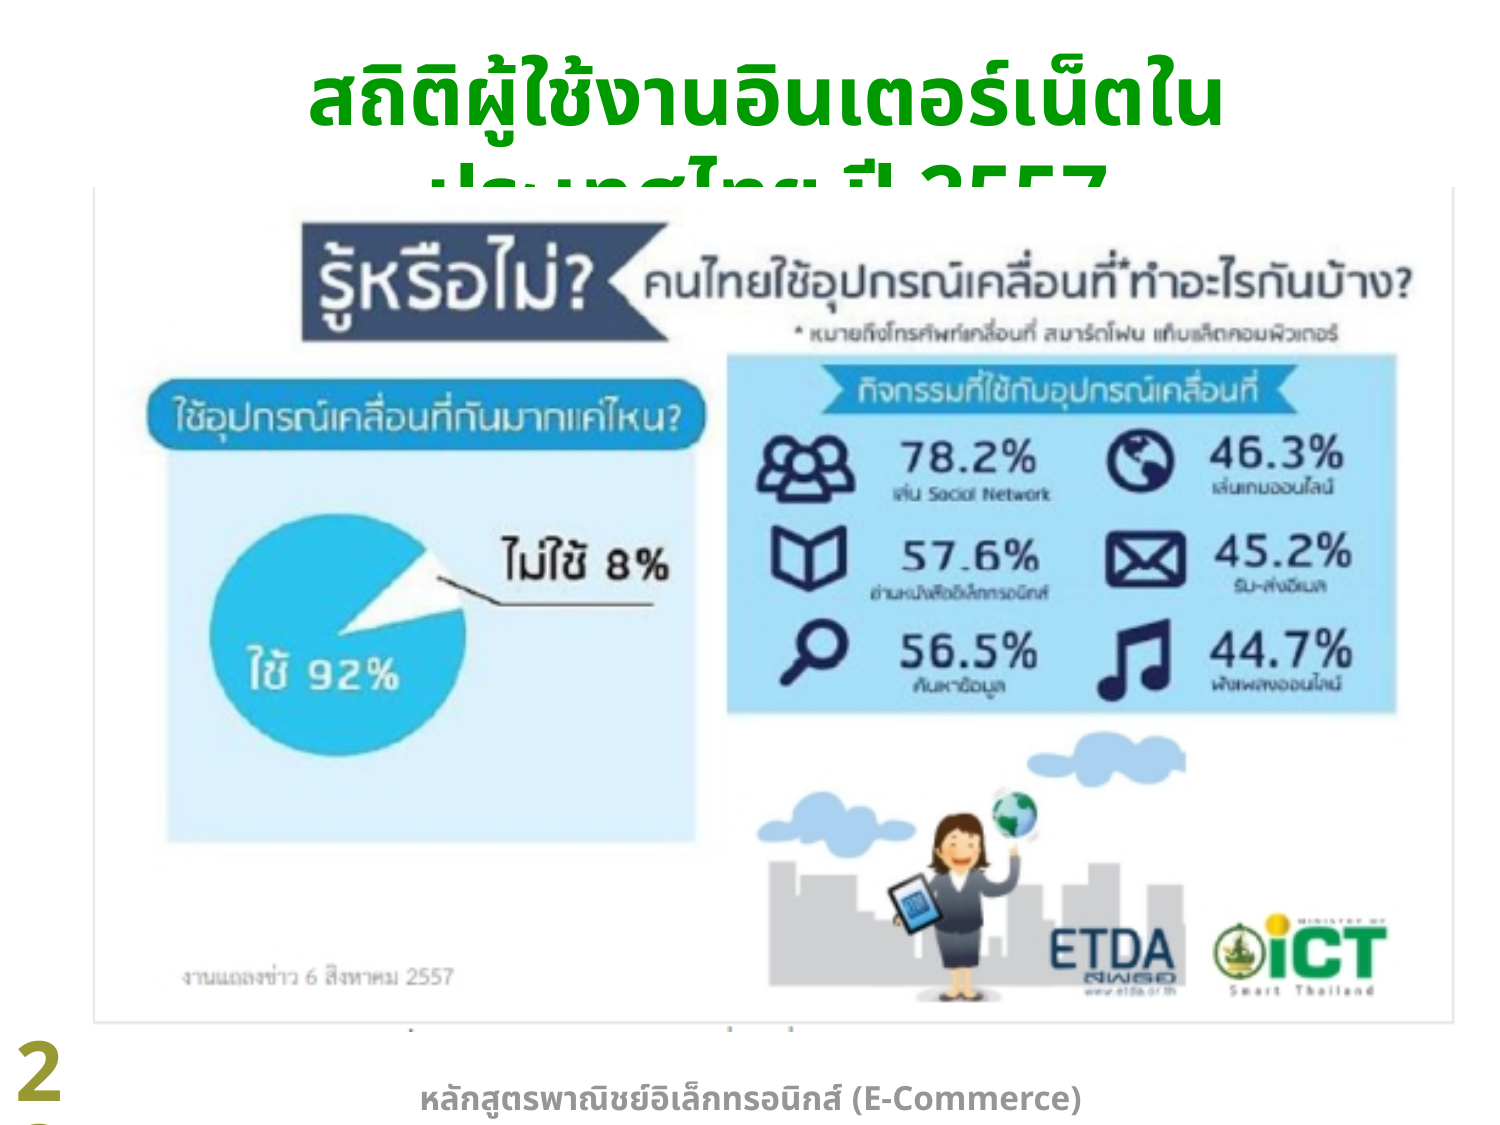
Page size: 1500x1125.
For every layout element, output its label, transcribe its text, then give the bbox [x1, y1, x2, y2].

picture [93, 187, 1460, 1032]
slide_number 22 [0, 1024, 101, 1125]
text_box สถิติผู้ใช้งานอินเตอร์เน็ตในประเทศไทย ปี 2557 [128, 35, 1407, 185]
